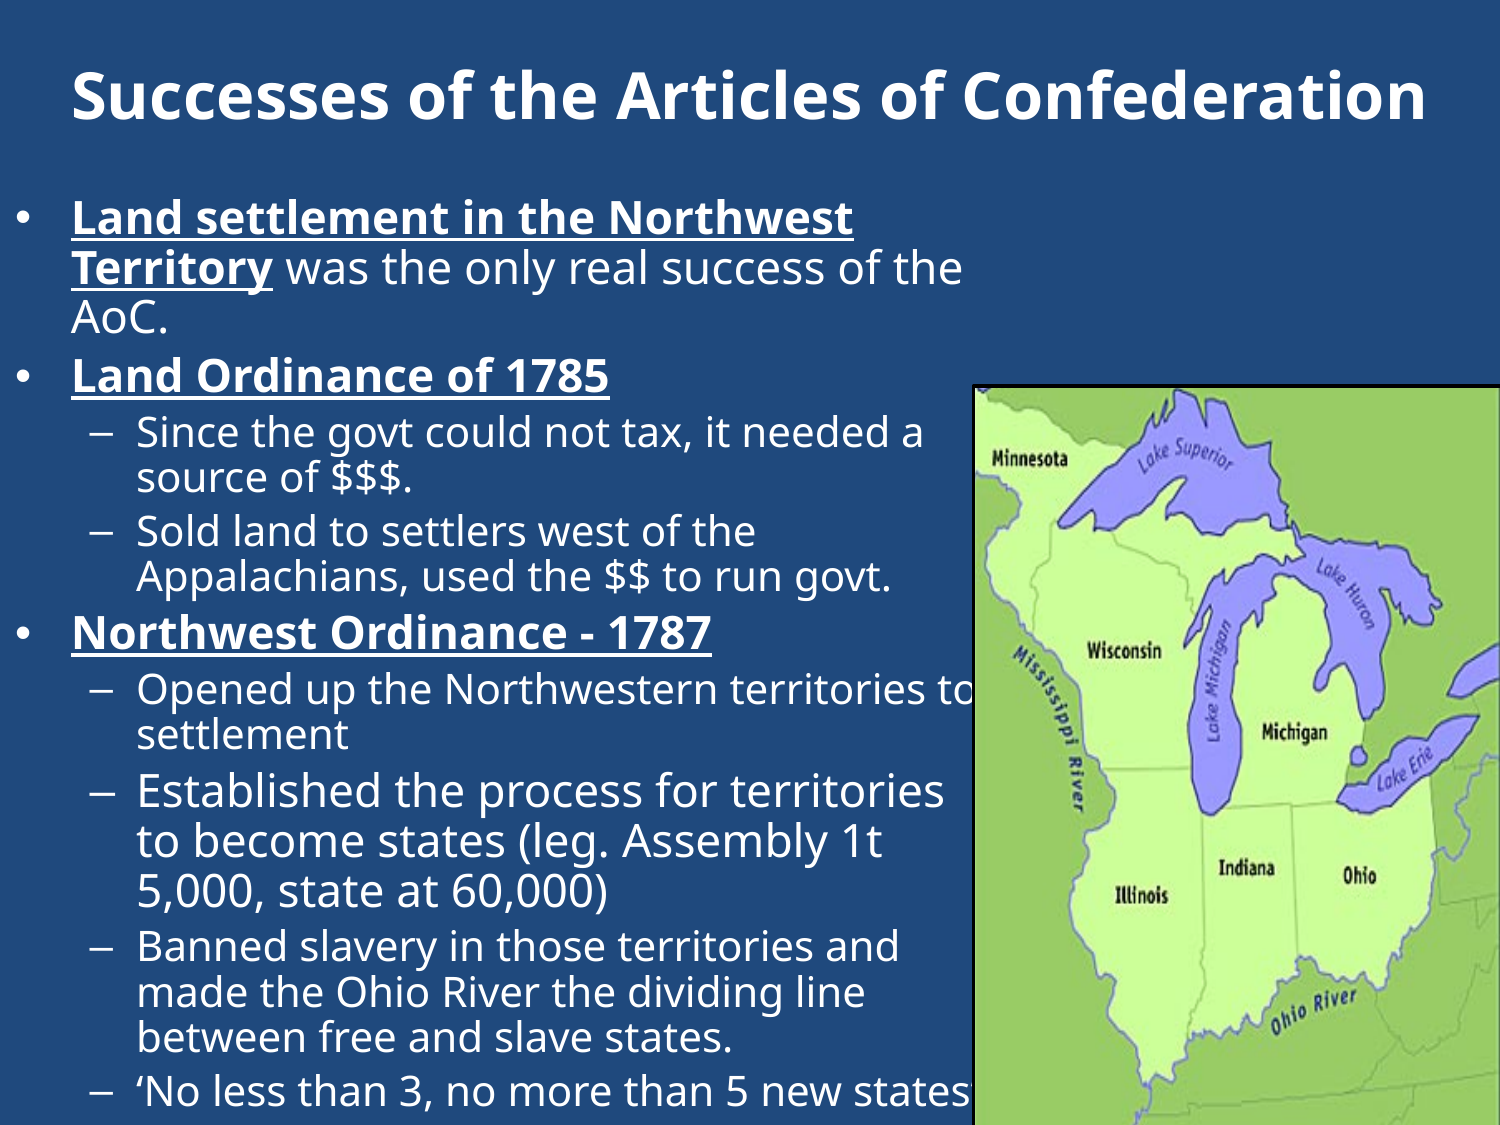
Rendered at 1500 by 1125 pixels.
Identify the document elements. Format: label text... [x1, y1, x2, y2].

title Successes of the Articles of Confederation [0, 24, 1500, 163]
list Land settlement in the Northwest Territory was the only real success of the AoC. Land Ordinance of 1785 Since the govt could not tax, it needed a source of $$$. Sold land to settlers west of the Appalachians, used the $$ to run govt. Northwest Ordinance - 1787 Opened up the Northwestern territories to settlement Established the process for territories to become states (leg. Assembly 1t 5,000, state at 60,000) Banned slavery in those territories and made the Ohio River the dividing line between free and slave states. ‘No less than 3, no more than 5 new states’ [0, 187, 1008, 1125]
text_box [974, 387, 1500, 1125]
